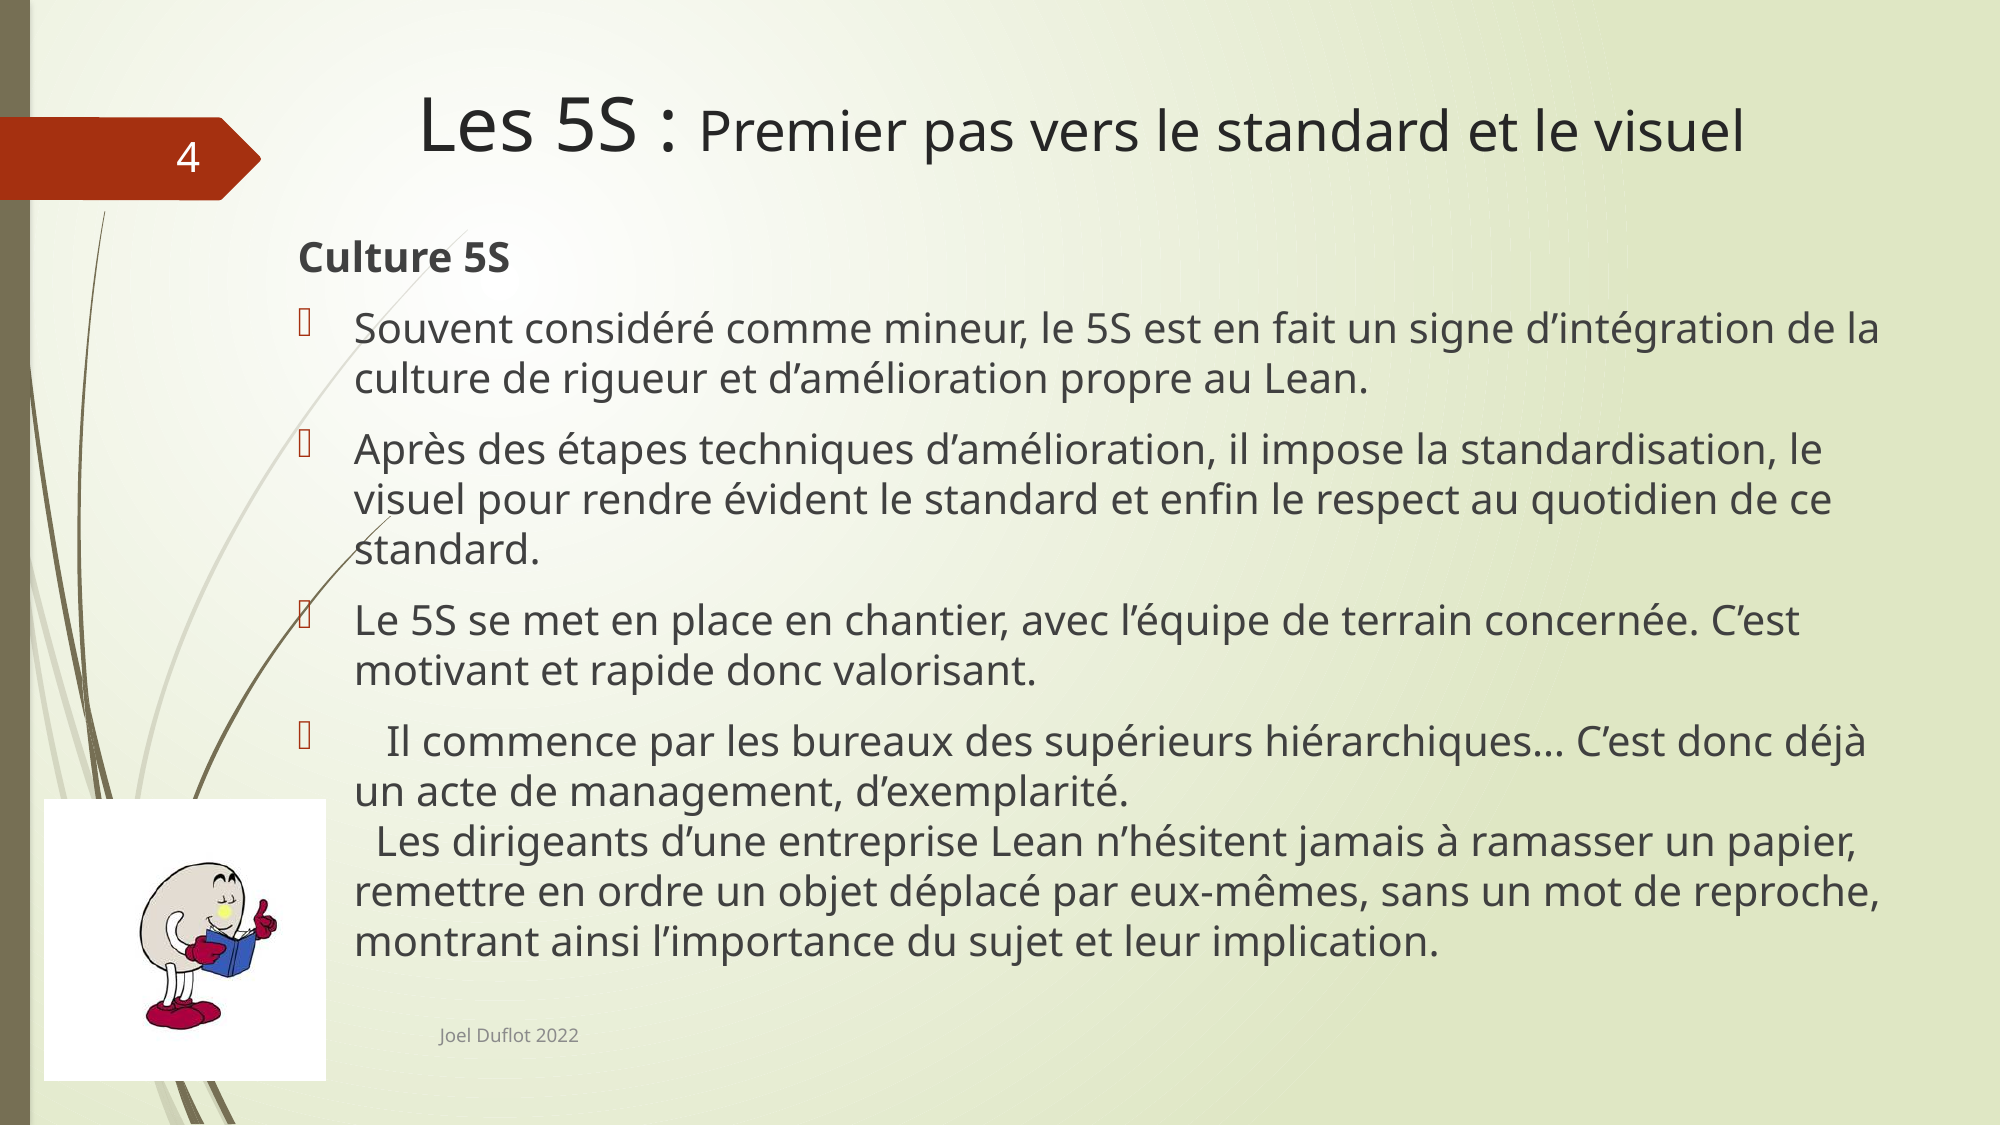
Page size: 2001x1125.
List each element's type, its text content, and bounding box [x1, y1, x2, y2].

footer Joel Duflot 2022 [424, 1006, 1675, 1067]
picture [44, 799, 326, 1081]
slide_number 4 [87, 129, 216, 190]
title Les 5S : Premier pas vers le standard et le visuel [402, 68, 1865, 190]
list Culture 5S Souvent considéré comme mineur, le 5S est en fait un signe d’intégration de la culture de rigueur et d’amélioration propre au Lean. Après des étapes techniques d’amélioration, il impose la standardisation, le visuel pour rendre évident le standard et enfin le respect au quotidien de ce standard. Le 5S se met en place en chantier, avec l’équipe de terrain concernée. C’est motivant et rapide donc valorisant. Il commence par les bureaux des supérieurs hiérarchiques… C’est donc déjà un acte de management, d’exemplarité. Les dirigeants d’une entreprise Lean n’hésitent jamais à ramasser un papier, remettre en ordre un objet déplacé par eux-mêmes, sans un mot de reproche, montrant ainsi l’importance du sujet et leur implication. [282, 222, 1924, 989]
